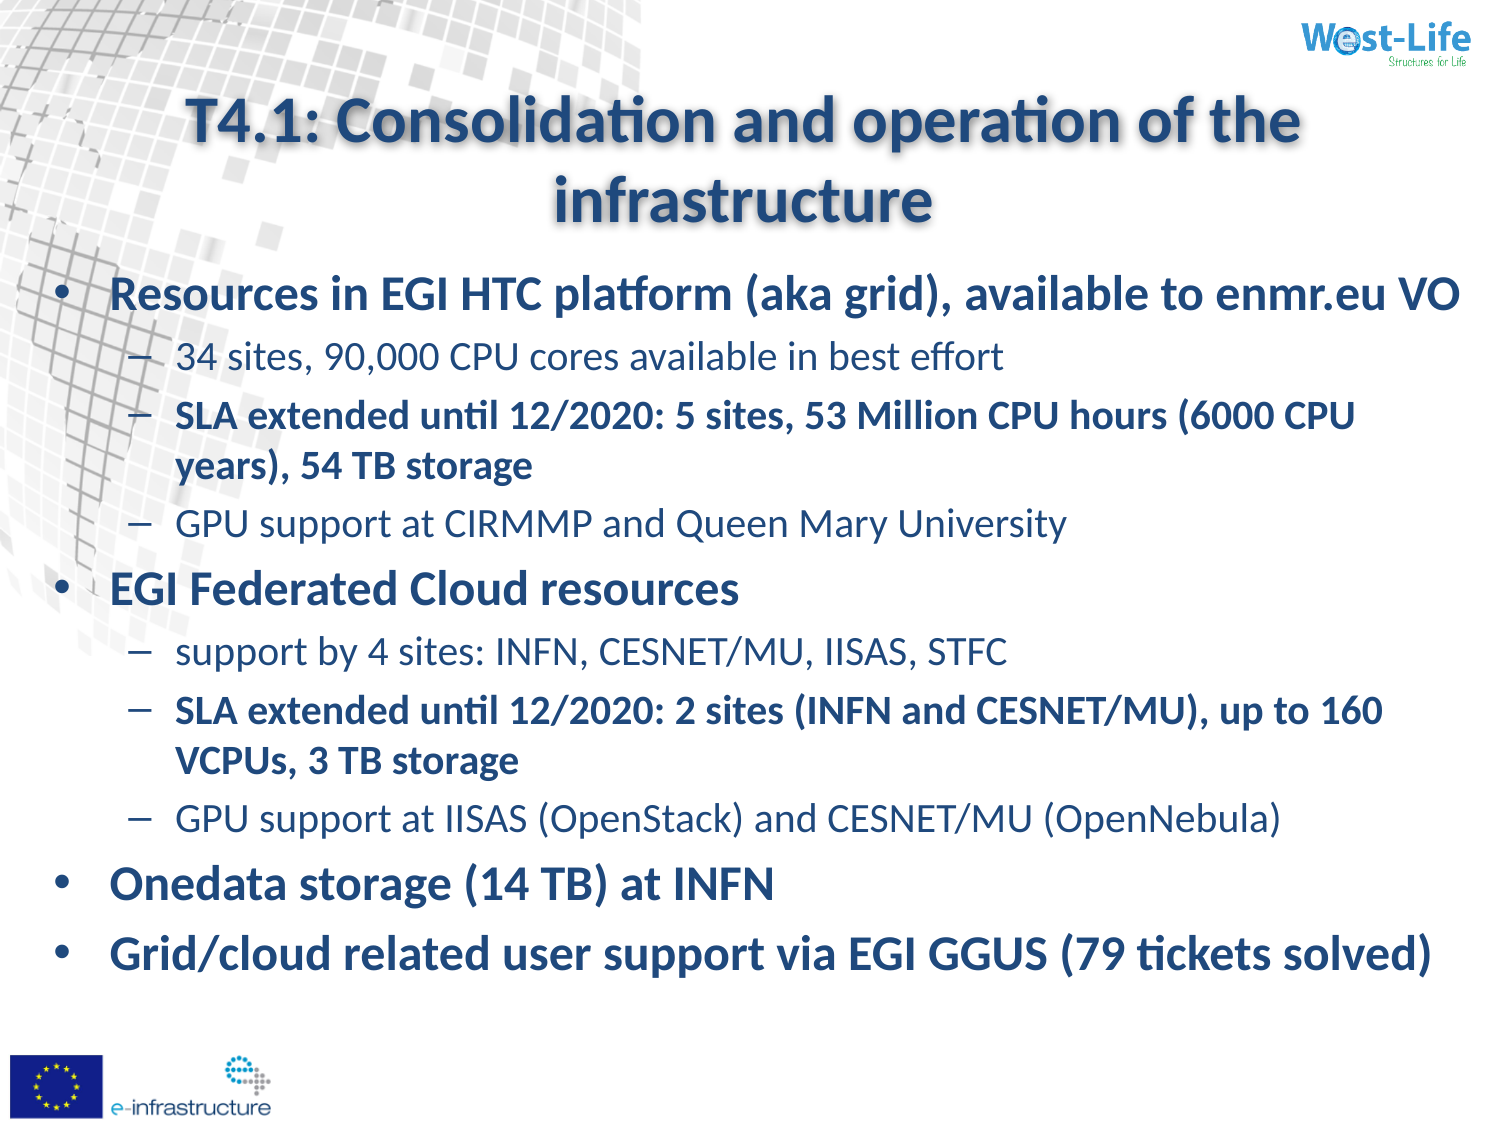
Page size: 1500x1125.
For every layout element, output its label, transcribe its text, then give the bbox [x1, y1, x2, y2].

list Resources in EGI HTC platform (aka grid), available to enmr.eu VO 34 sites, 90,000 CPU cores available in best effort SLA extended until 12/2020: 5 sites, 53 Million CPU hours (6000 CPU years), 54 TB storage GPU support at CIRMMP and Queen Mary University EGI Federated Cloud resources support by 4 sites: INFN, CESNET/MU, IISAS, STFC SLA extended until 12/2020: 2 sites (INFN and CESNET/MU), up to 160 VCPUs, 3 TB storage GPU support at IISAS (OpenStack) and CESNET/MU (OpenNebula) Onedata storage (14 TB) at INFN Grid/cloud related user support via EGI GGUS (79 tickets solved) [38, 253, 1490, 996]
title T4.1: Consolidation and operation of the infrastructure [36, 61, 1451, 250]
picture [1298, 18, 1474, 70]
picture [8, 1051, 275, 1120]
